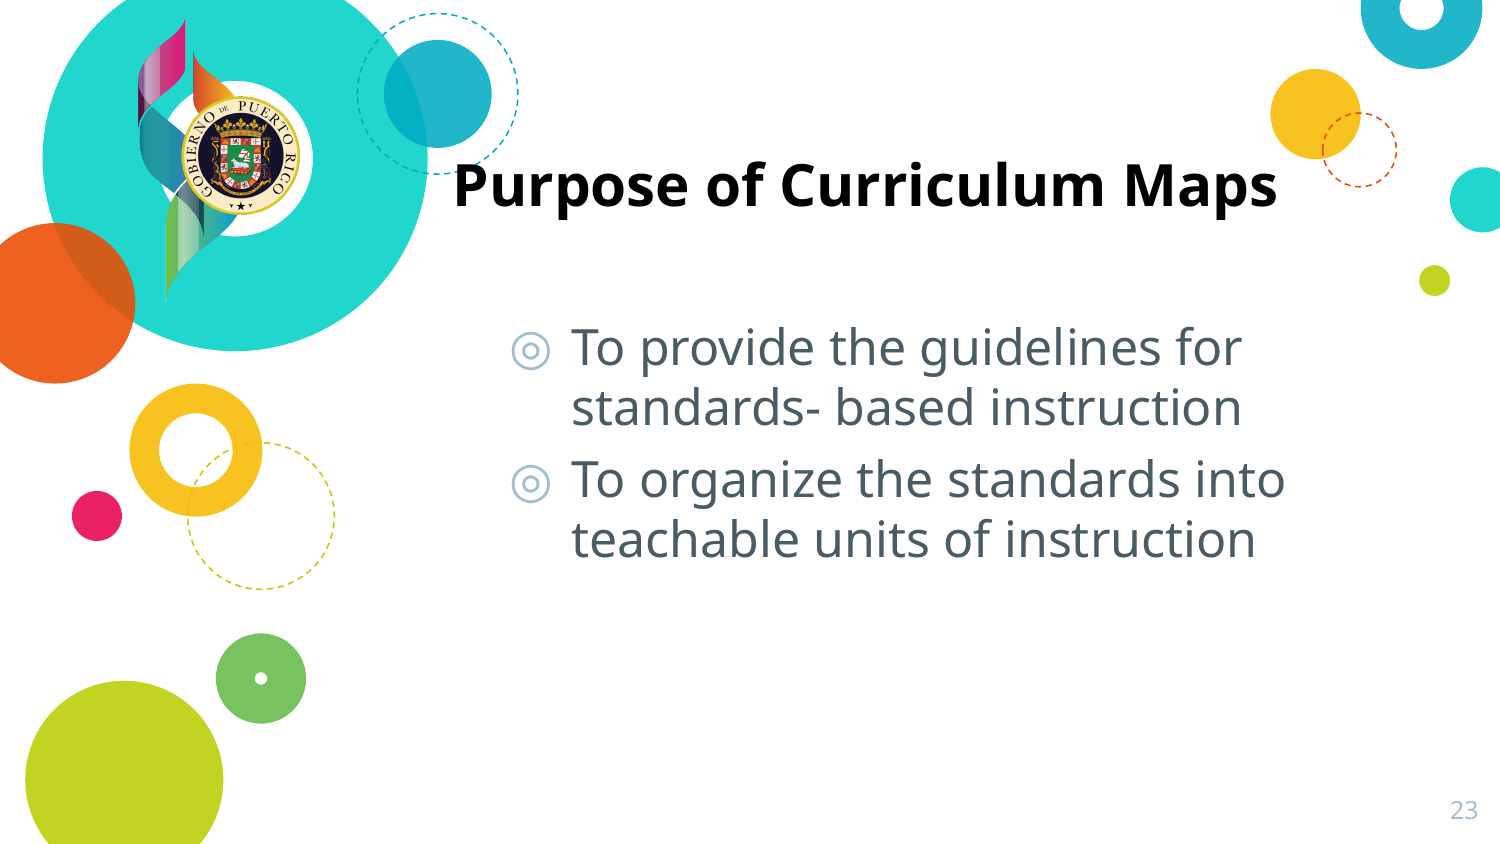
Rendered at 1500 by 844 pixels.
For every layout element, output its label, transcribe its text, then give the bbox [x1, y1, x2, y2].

list To provide the guidelines for standards- based instruction To organize the standards into teachable units of instruction [481, 300, 1347, 758]
picture [97, 0, 347, 350]
slide_number 23 [1416, 779, 1494, 844]
title Purpose of Curriculum Maps [437, 127, 1373, 233]
